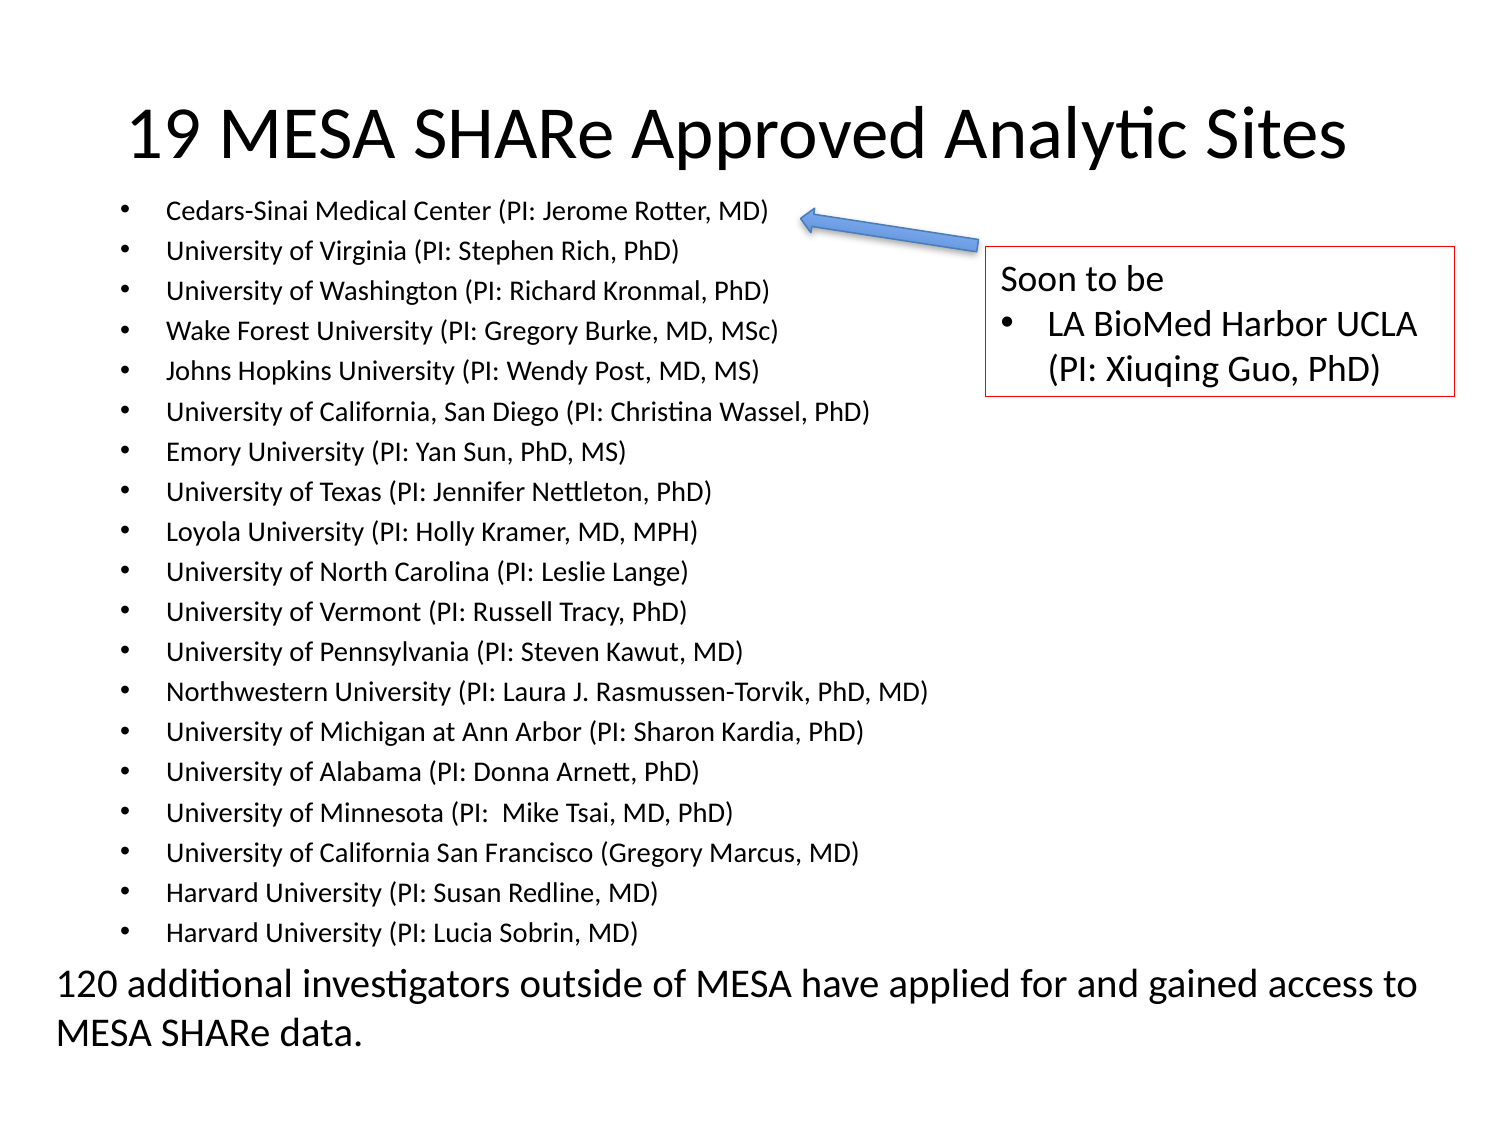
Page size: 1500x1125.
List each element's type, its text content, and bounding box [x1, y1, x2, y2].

text_box [799, 207, 980, 253]
title 19 MESA SHARe Approved Analytic Sites [62, 53, 1413, 184]
text_box Soon to be LA BioMed Harbor UCLA (PI: Xiuqing Guo, PhD) [985, 246, 1455, 397]
list Cedars-Sinai Medical Center (PI: Jerome Rotter, MD) University of Virginia (PI: Stephen Rich, PhD) University of Washington (PI: Richard Kronmal, PhD) Wake Forest University (PI: Gregory Burke, MD, MSc) Johns Hopkins University (PI: Wendy Post, MD, MS) University of California, San Diego (PI: Christina Wassel, PhD) Emory University (PI: Yan Sun, PhD, MS) University of Texas (PI: Jennifer Nettleton, PhD) Loyola University (PI: Holly Kramer, MD, MPH) University of North Carolina (PI: Leslie Lange) University of Vermont (PI: Russell Tracy, PhD) University of Pennsylvania (PI: Steven Kawut, MD) Northwestern University (PI: Laura J. Rasmussen-Torvik, PhD, MD) University of Michigan at Ann Arbor (PI: Sharon Kardia, PhD) University of Alabama (PI: Donna Arnett, PhD) University of Minnesota (PI: Mike Tsai, MD, PhD) University of California San Francisco (Gregory Marcus, MD) Harvard University (PI: Susan Redline, MD) Harvard University (PI: Lucia Sobrin, MD) 120 additional investigators outside of MESA have applied for and gained access to MESA SHARe data. [31, 184, 1455, 1068]
